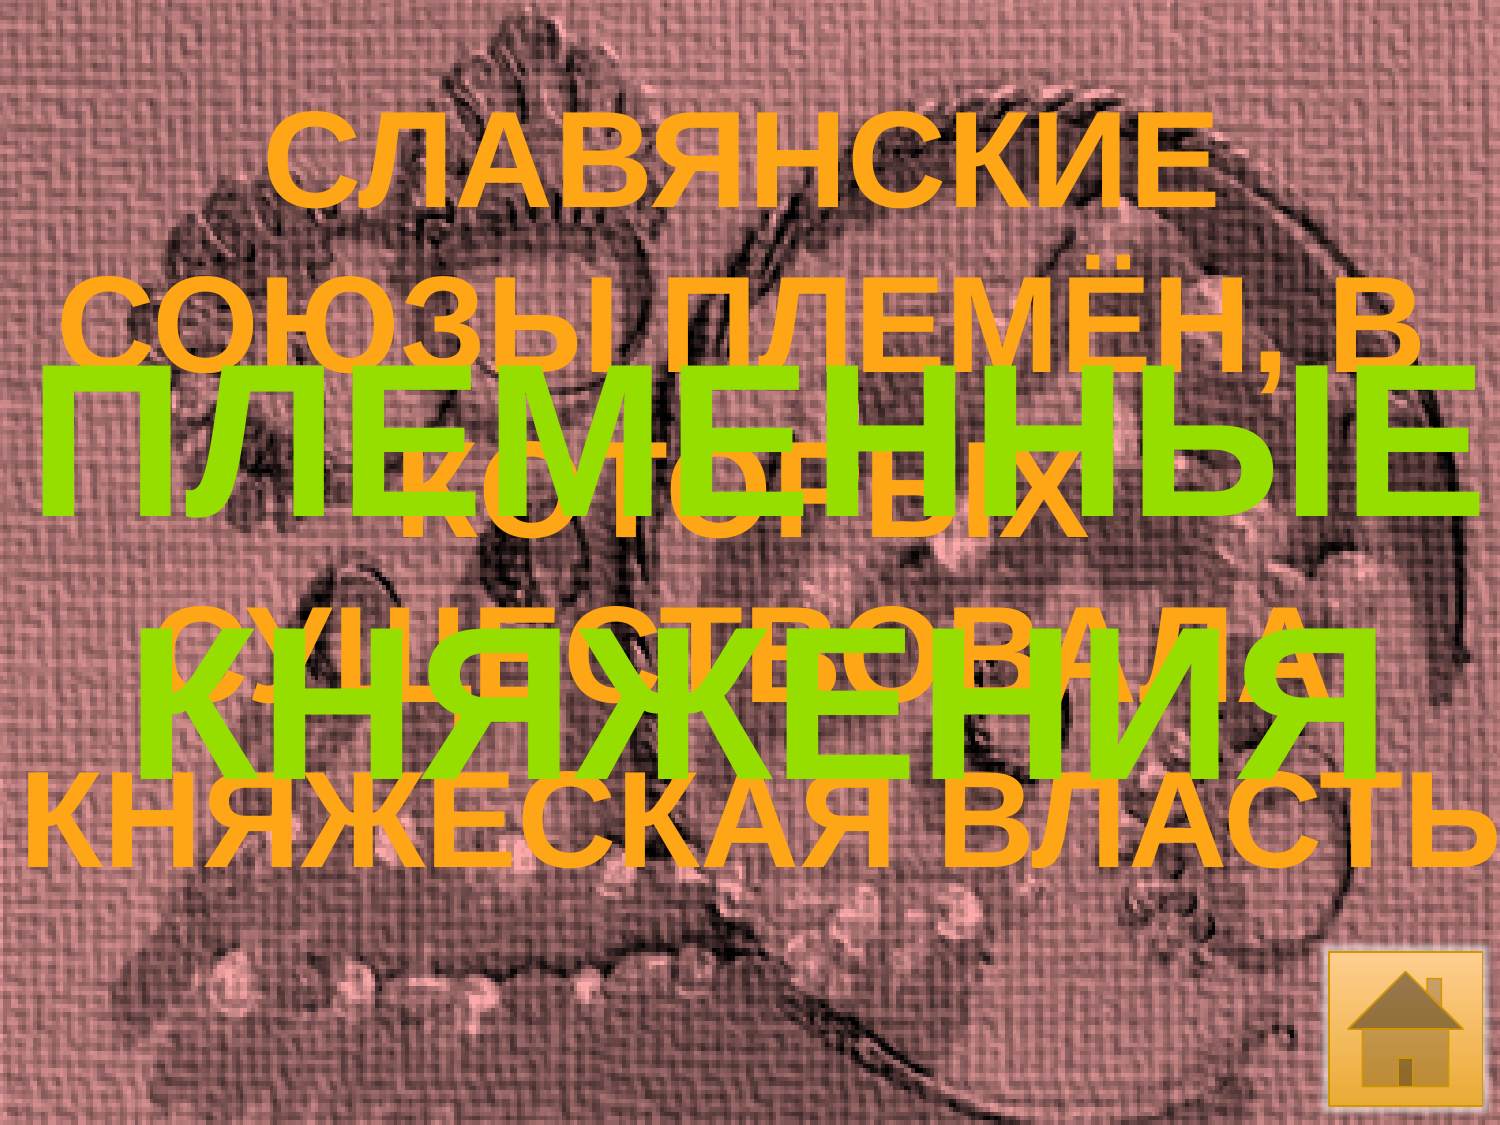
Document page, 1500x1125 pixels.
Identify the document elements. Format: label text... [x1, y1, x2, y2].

text_box [1328, 951, 1483, 1107]
text_box СЛАВЯНСКИЕ СОЮЗЫ ПЛЕМЁН, В КОТОРЫХ СУЩЕСТВОВАЛА КНЯЖЕСКАЯ ВЛАСТЬ [4, 62, 1500, 903]
text_box ПЛЕМЕННЫЕ КНЯЖЕНИЯ [13, 290, 1500, 831]
